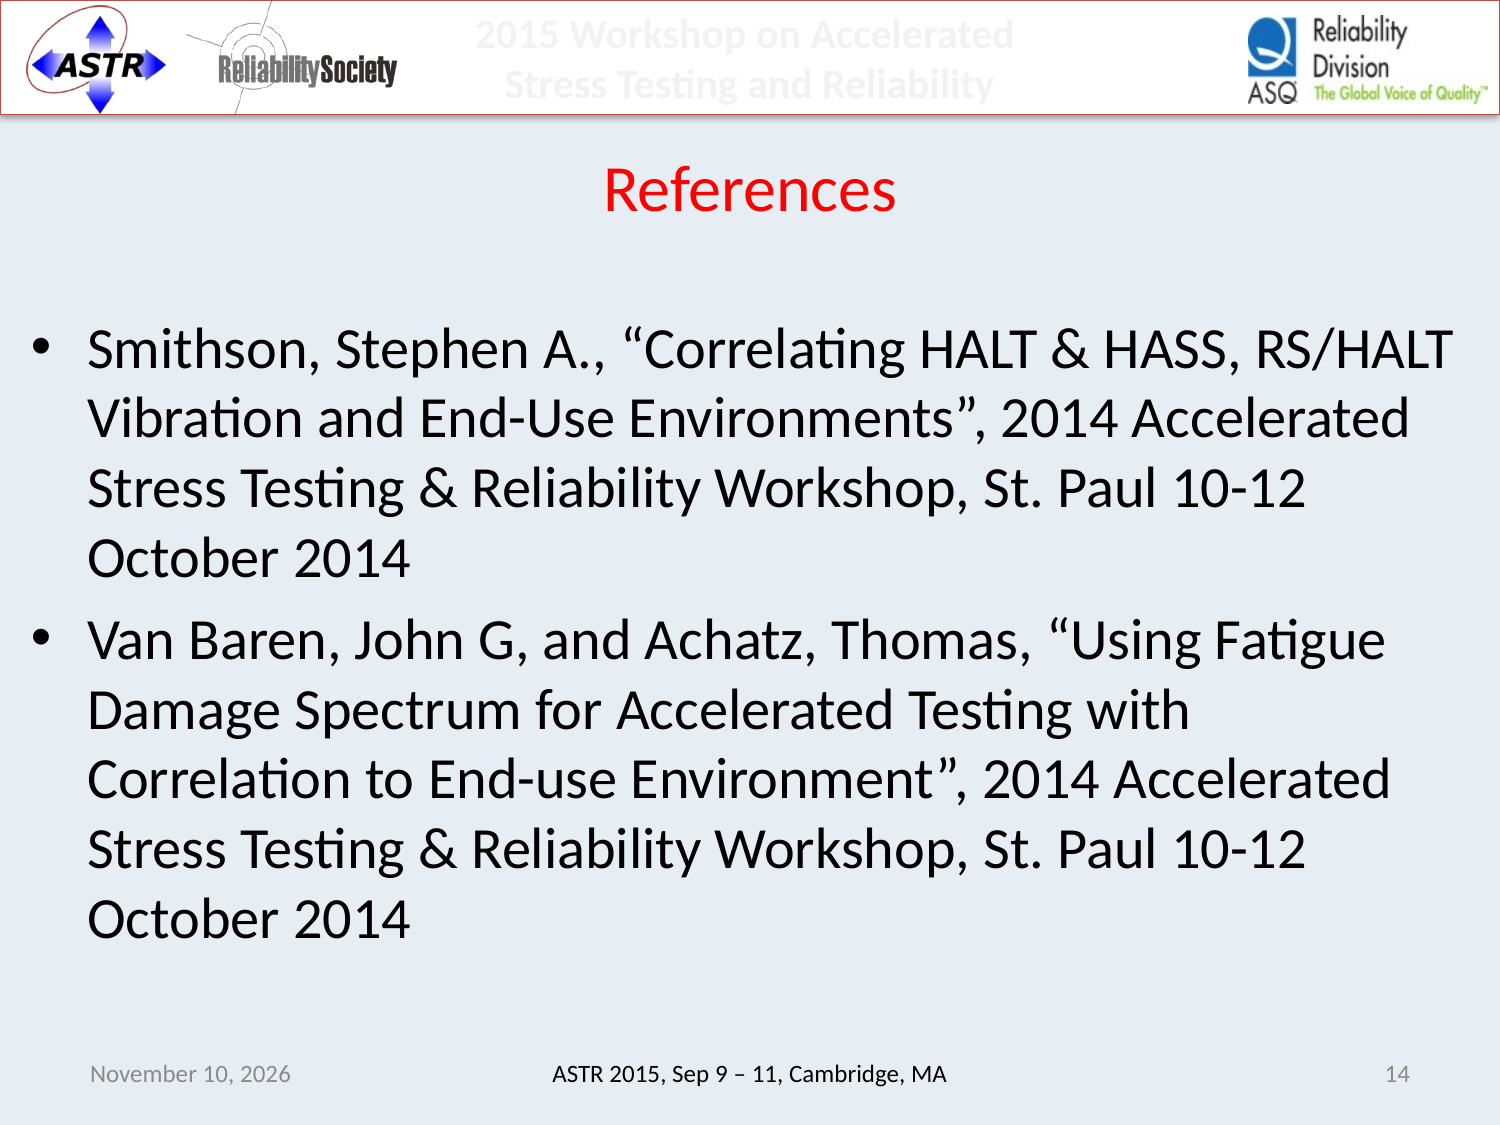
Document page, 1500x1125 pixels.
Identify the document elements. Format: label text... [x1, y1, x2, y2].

picture [186, 0, 404, 115]
slide_number 14 [1074, 1042, 1425, 1103]
picture [26, 5, 166, 114]
footer ASTR 2015, Sep 9 – 11, Cambridge, MA [512, 1042, 988, 1103]
slide_number July-28-15 [75, 1042, 425, 1103]
title References [16, 137, 1485, 233]
list Smithson, Stephen A., “Correlating HALT & HASS, RS/HALT Vibration and End-Use Environments”, 2014 Accelerated Stress Testing & Reliability Workshop, St. Paul 10-12 October 2014 Van Baren, John G, and Achatz, Thomas, “Using Fatigue Damage Spectrum for Accelerated Testing with Correlation to End-use Environment”, 2014 Accelerated Stress Testing & Reliability Workshop, St. Paul 10-12 October 2014 [15, 302, 1485, 1045]
picture [1248, 15, 1488, 104]
